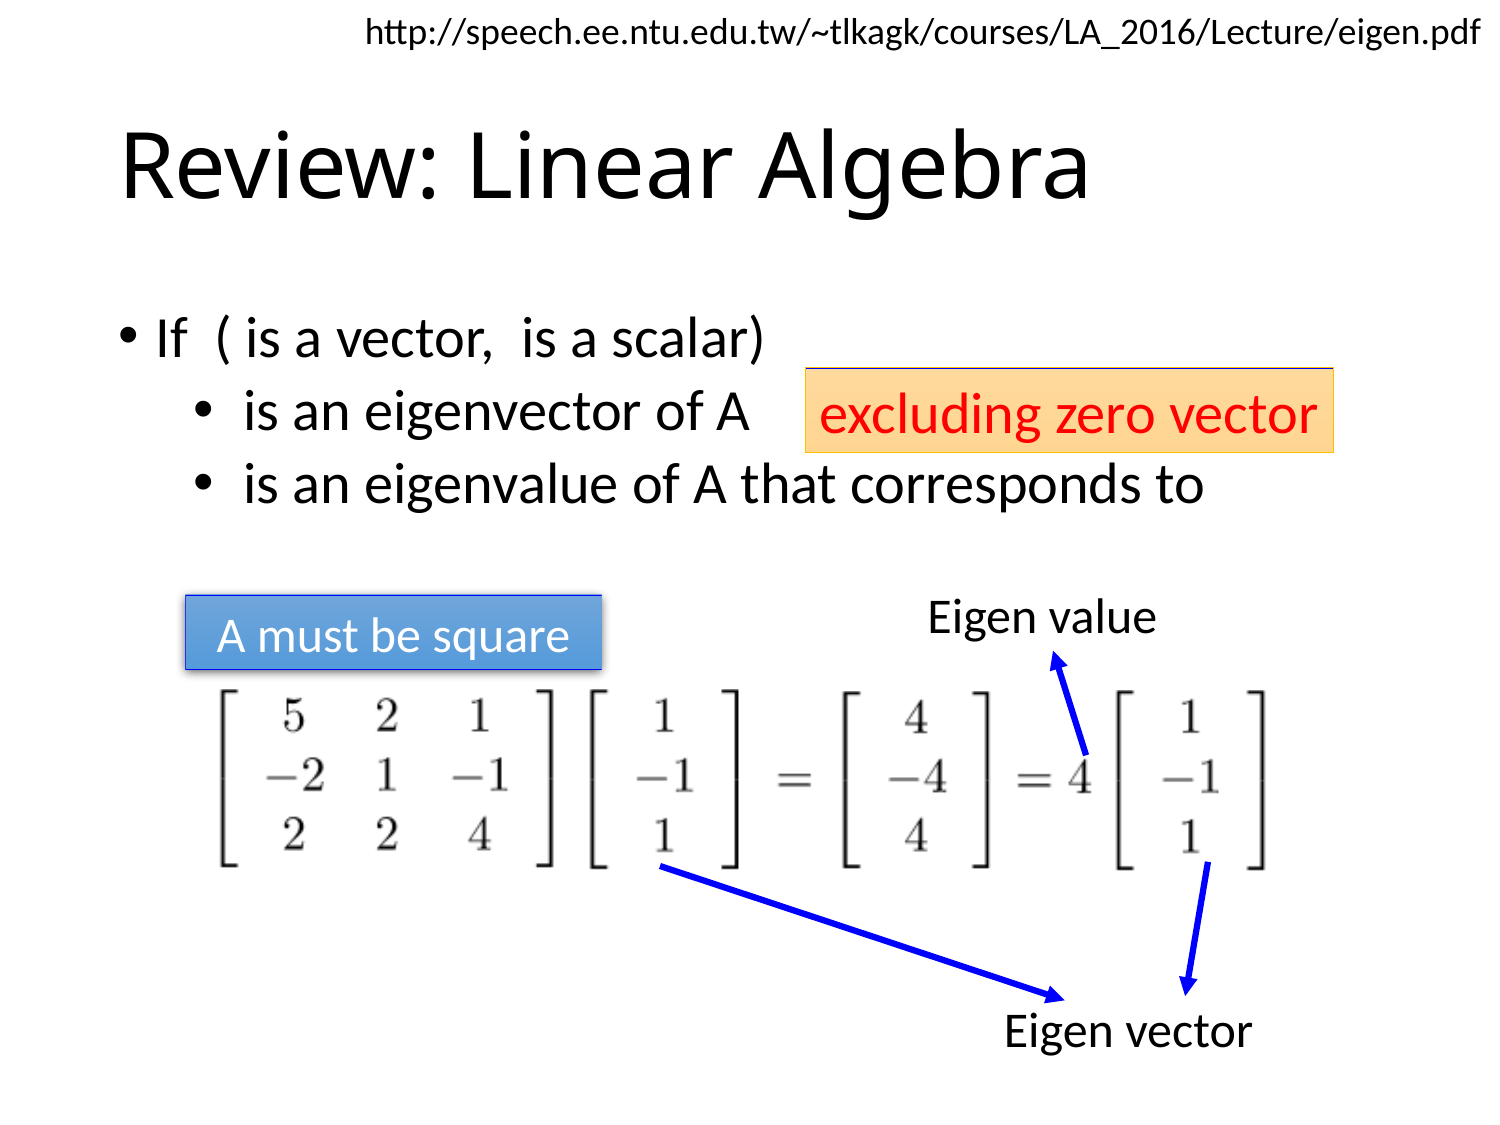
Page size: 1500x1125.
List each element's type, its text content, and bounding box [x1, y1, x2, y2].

picture [1011, 690, 1277, 878]
picture [763, 691, 1000, 866]
text_box Eigen value [912, 575, 1194, 651]
title Review: Linear Algebra [103, 59, 1397, 278]
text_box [1185, 861, 1208, 997]
text_box Eigen vector [989, 990, 1271, 1066]
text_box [659, 866, 1065, 1001]
picture [200, 689, 563, 875]
text_box excluding zero vector [805, 367, 1334, 453]
text_box A must be square [185, 594, 602, 670]
text_box http://speech.ee.ntu.edu.tw/~tlkagk/courses/LA_2016/Lecture/eigen.pdf [350, 0, 1500, 59]
picture [581, 689, 752, 875]
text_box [1053, 651, 1087, 756]
